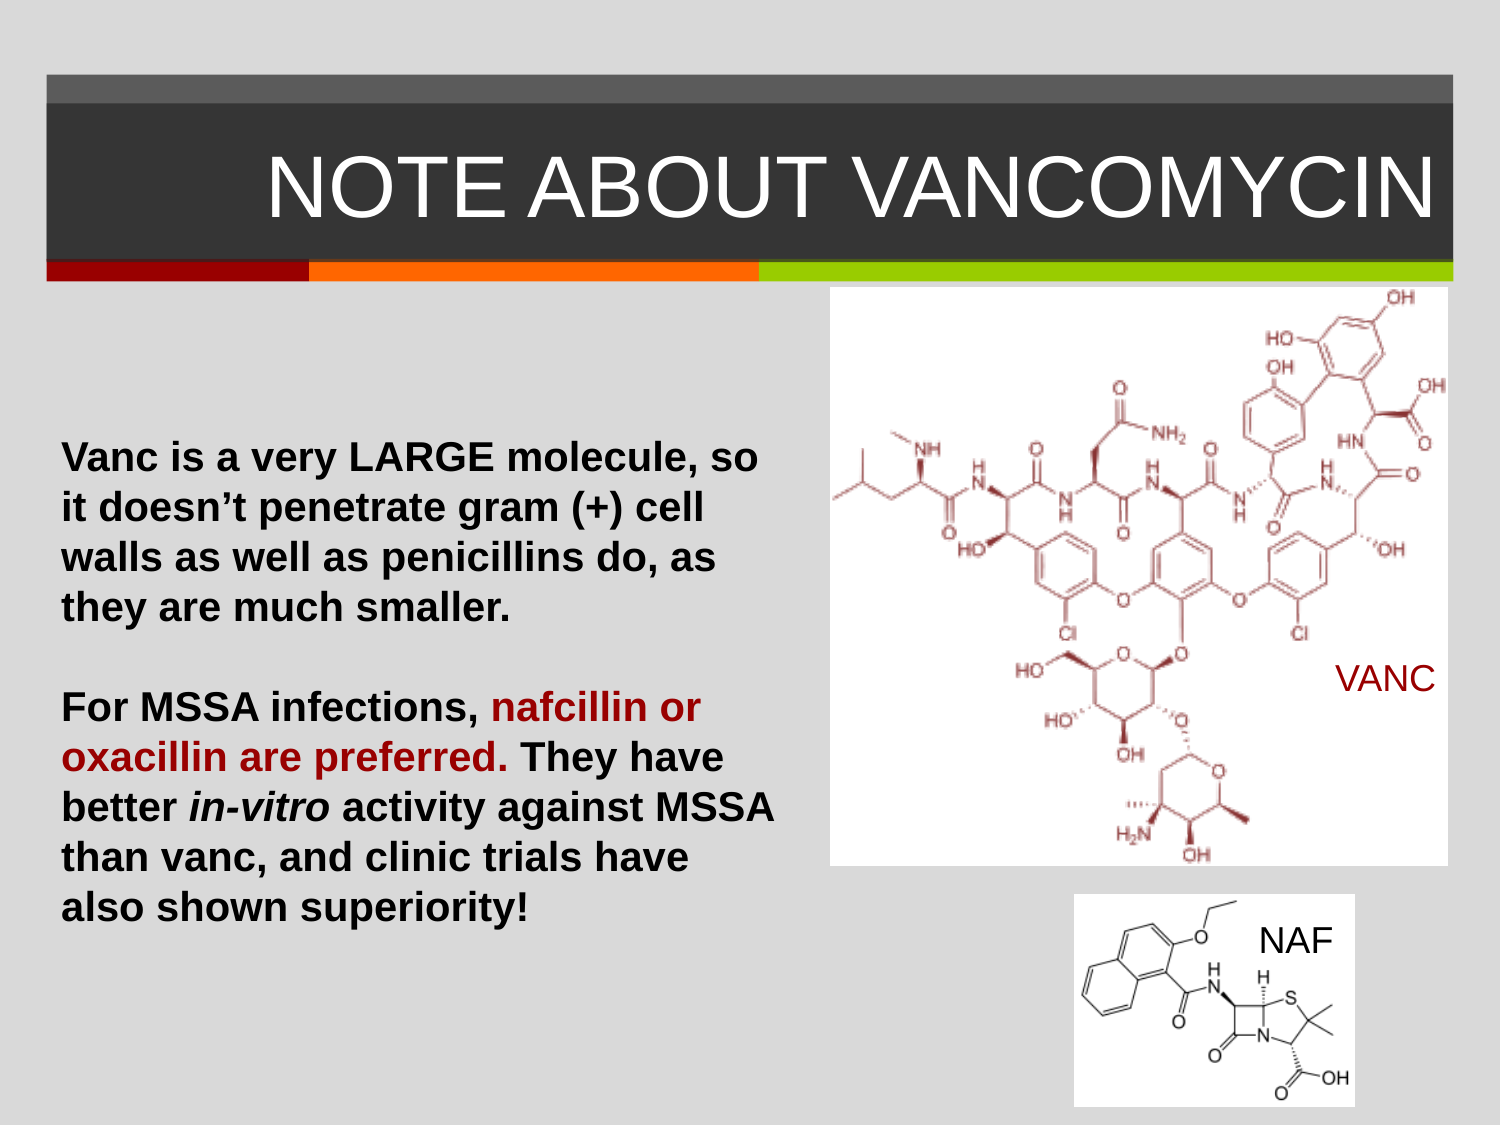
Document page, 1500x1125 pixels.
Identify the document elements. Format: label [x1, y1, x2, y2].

picture [1073, 893, 1356, 1108]
title [46, 103, 1454, 263]
text_box [46, 422, 797, 937]
picture [829, 286, 1449, 867]
